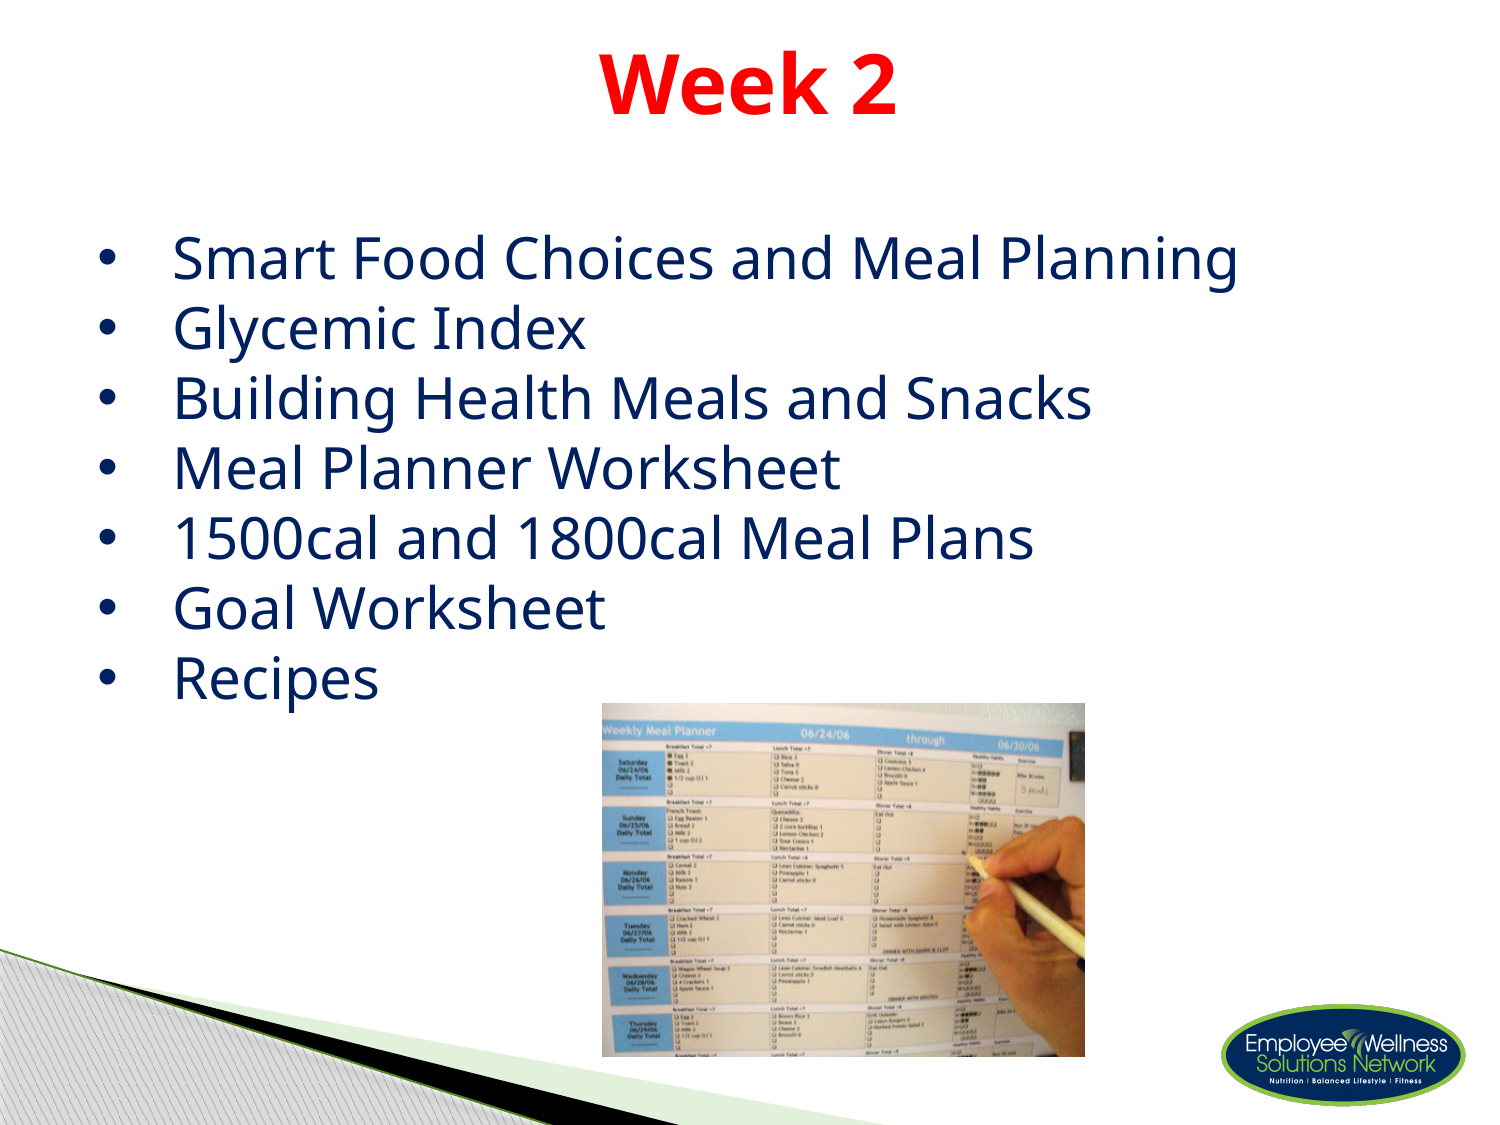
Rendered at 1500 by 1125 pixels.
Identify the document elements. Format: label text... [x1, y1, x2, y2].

text_box Week 2 [371, 7, 1126, 156]
text_box Smart Food Choices and Meal Planning Glycemic Index Building Health Meals and Snacks Meal Planner Worksheet 1500cal and 1800cal Meal Plans Goal Worksheet Recipes [82, 213, 1424, 929]
picture [1211, 977, 1475, 1125]
picture [602, 702, 1085, 1058]
